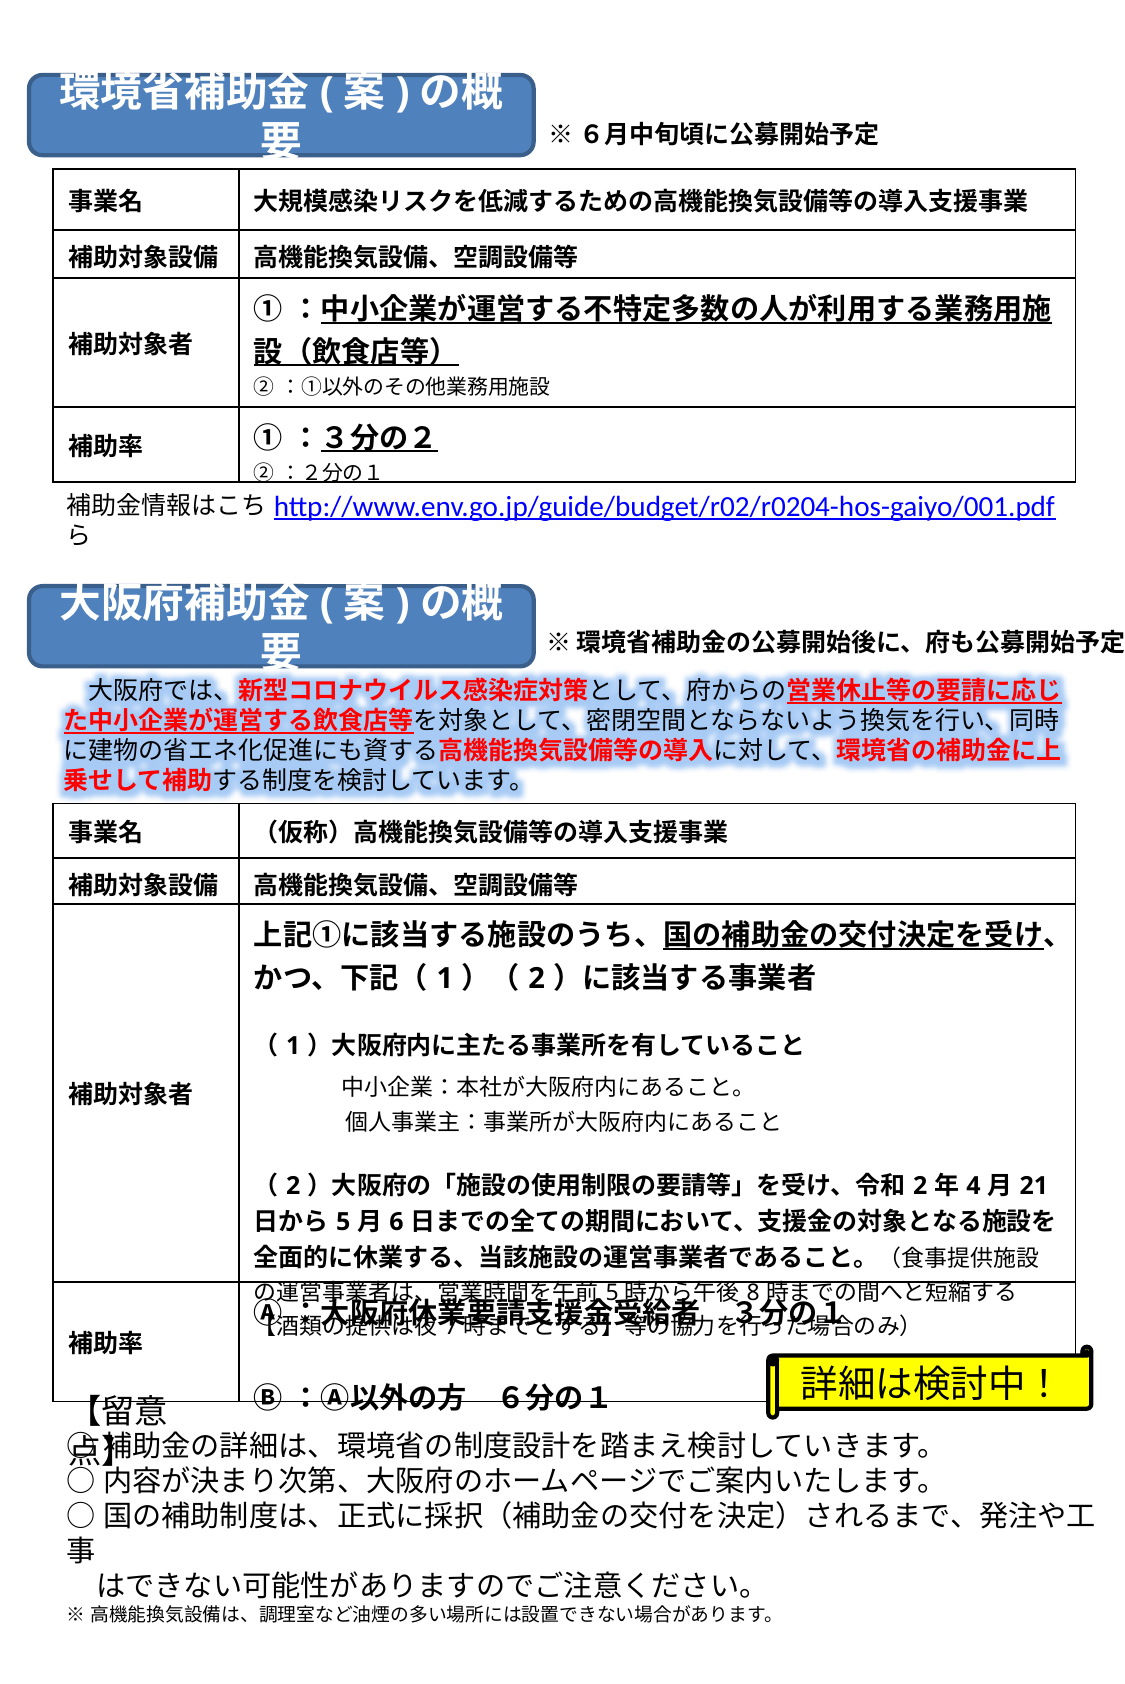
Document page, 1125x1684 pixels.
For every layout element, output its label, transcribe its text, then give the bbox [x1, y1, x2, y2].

table_cell 補助率 [54, 408, 238, 481]
table_header 事業名 [54, 170, 238, 229]
text_box ※環境省補助金の公募開始後に、府も公募開始予定 [532, 619, 1125, 665]
table_cell 補助率 [54, 1283, 238, 1383]
text_box 補助金情報はこちら [52, 481, 295, 557]
text_box 環境省補助金(案)の概要 [26, 72, 536, 158]
table_cell 高機能換気設備、空調設備等 [240, 231, 1075, 277]
text_box ※６月中旬頃に公募開始予定 [534, 110, 911, 156]
table_cell 上記①に該当する施設のうち、国の補助金の交付決定を受け、 かつ、下記（1）（2）に該当する事業者 （1）大阪府内に主たる事業所を有していること 中小企業：本社が大阪府内にあること。 個人事業主：事業所が大阪府内にあること （2）大阪府の「施設の使用制限の要請等」を受け、令和2年4月21日から5月6日までの全ての期間において、支援金の対象となる施設を全面的に休業する、当該施設の運営事業者であること。（食事提供施設の運営事業者は、営業時間を午前5時から午後8時までの間へと短縮する【酒類の提供は夜7時までとする】等の協力を行った場合のみ） [240, 905, 1075, 1281]
table_cell ①：３分の２ ②：２分の１ [240, 408, 1075, 481]
text_box ○補助金の詳細は、環境省の制度設計を踏まえ検討していきます。 ○内容が決まり次第、大阪府のホームページでご案内いたします。 ○国の補助制度は、正式に採択（補助金の交付を決定）されるまで、発注や工事 はできない可能性がありますのでご注意ください。 ※高機能換気設備は、調理室など油煙の多い場所には設置できない場合があります。 [52, 1420, 1114, 1655]
text_box 大阪府では、新型コロナウイルス感染症対策として、府からの営業休止等の要請に応じた中小企業が運営する飲食店等を対象として、密閉空間とならないよう換気を行い、同時に建物の省エネ化促進にも資する高機能換気設備等の導入に対して、環境省の補助金に上乗せして補助する制度を検討しています。 [49, 665, 1077, 803]
text_box 詳細は検討中！ [766, 1344, 1094, 1420]
table_cell Ⓐ：大阪府休業要請支援金受給者 ３分の１ Ⓑ：Ⓐ以外の方 ６分の１ [240, 1283, 1075, 1401]
table_cell 補助対象者 [54, 279, 238, 406]
table_header （仮称）高機能換気設備等の導入支援事業 [240, 804, 1075, 857]
table_cell 高機能換気設備、空調設備等 [240, 859, 1075, 903]
table_cell ①：中小企業が運営する不特定多数の人が利用する業務用施設（飲食店等） ②：①以外のその他業務用施設 [240, 279, 1075, 406]
table_cell 補助対象設備 [54, 231, 238, 277]
table_cell 補助対象設備 [54, 859, 238, 903]
table_header 事業名 [54, 804, 238, 857]
text_box 【留意点】 [53, 1383, 244, 1478]
table_header 大規模感染リスクを低減するための高機能換気設備等の導入支援事業 [240, 170, 1075, 229]
table_cell 補助対象者 [54, 905, 238, 1281]
text_box 大阪府補助金(案)の概要 [26, 583, 536, 669]
text_box http://www.env.go.jp/guide/budget/r02/r0204-hos-gaiyo/001.pdf [258, 479, 1101, 530]
